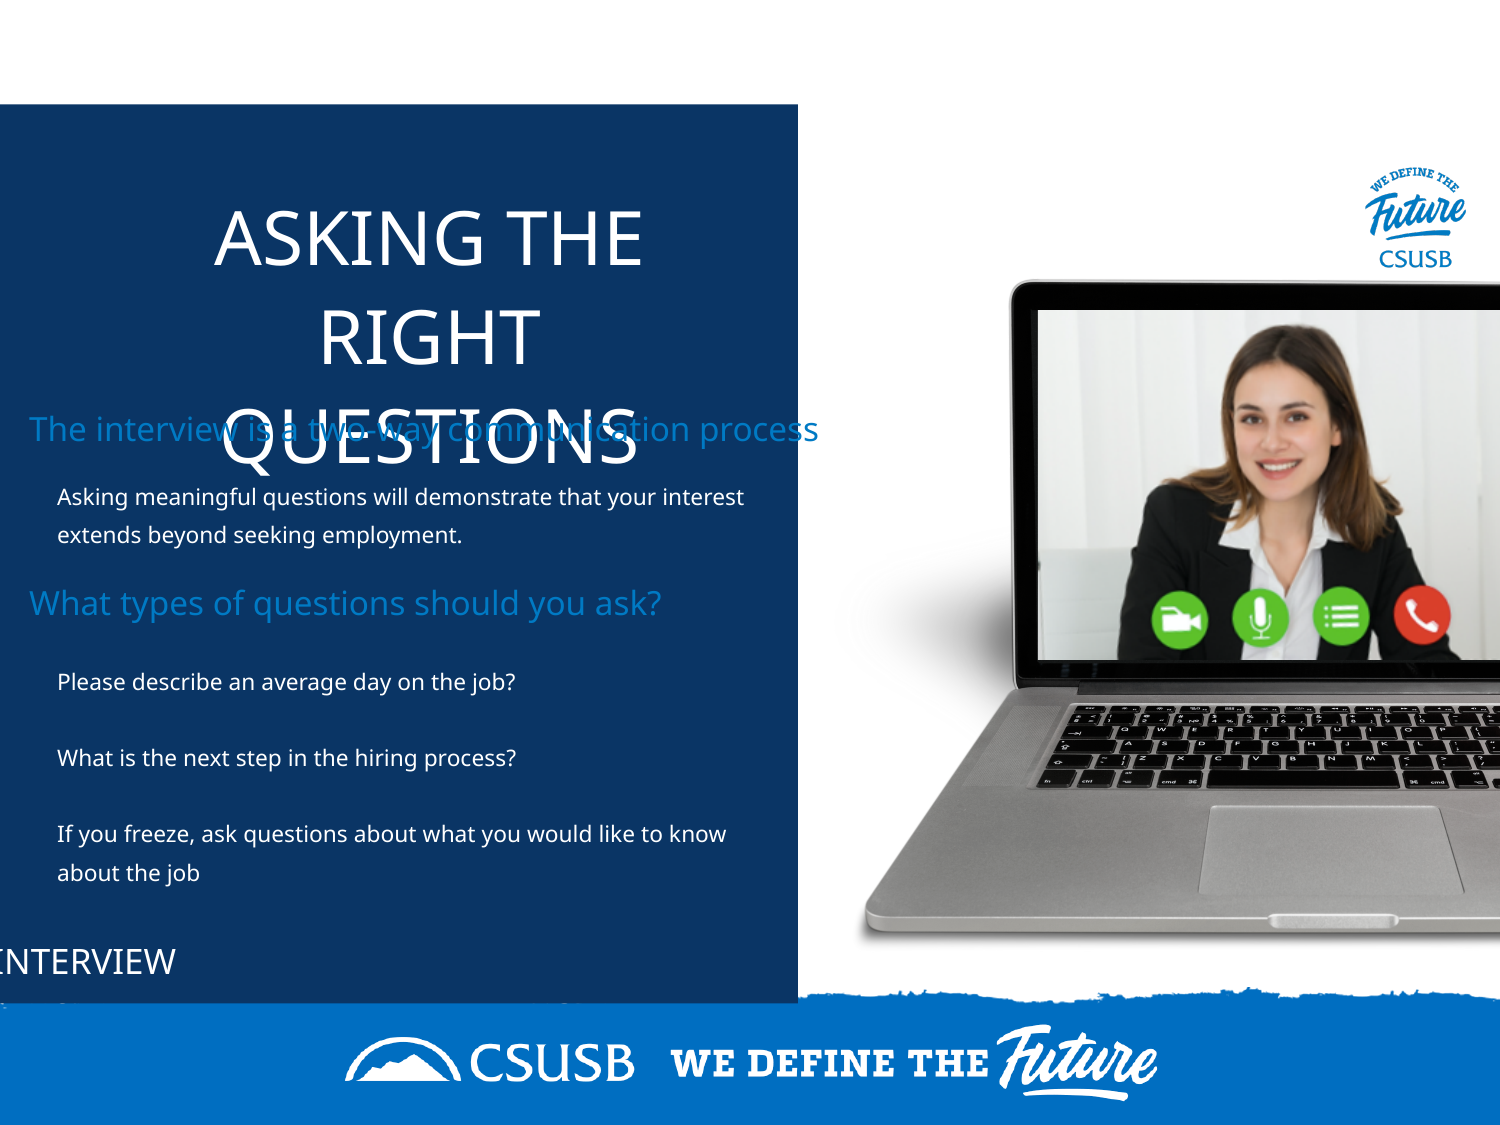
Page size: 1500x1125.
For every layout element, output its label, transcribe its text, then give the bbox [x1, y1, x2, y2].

text_box What types of questions should you ask? [29, 577, 826, 622]
text_box The interview is a two-way communication process [29, 404, 826, 449]
picture [0, 986, 1500, 1125]
text_box INTERVIEW [0, 935, 212, 982]
text_box ASKING THE RIGHT QUESTIONS [109, 449, 750, 471]
text_box ASKING THE RIGHT QUESTIONS [109, 181, 750, 404]
text_box Asking meaningful questions will demonstrate that your interest extends beyond seeking employment. [57, 471, 750, 548]
text_box Please describe an average day on the job? What is the next step in the hiring process? If you freeze, ask questions about what you would like to know about the job [57, 656, 750, 886]
picture [831, 150, 1500, 954]
text_box [0, 104, 798, 1004]
